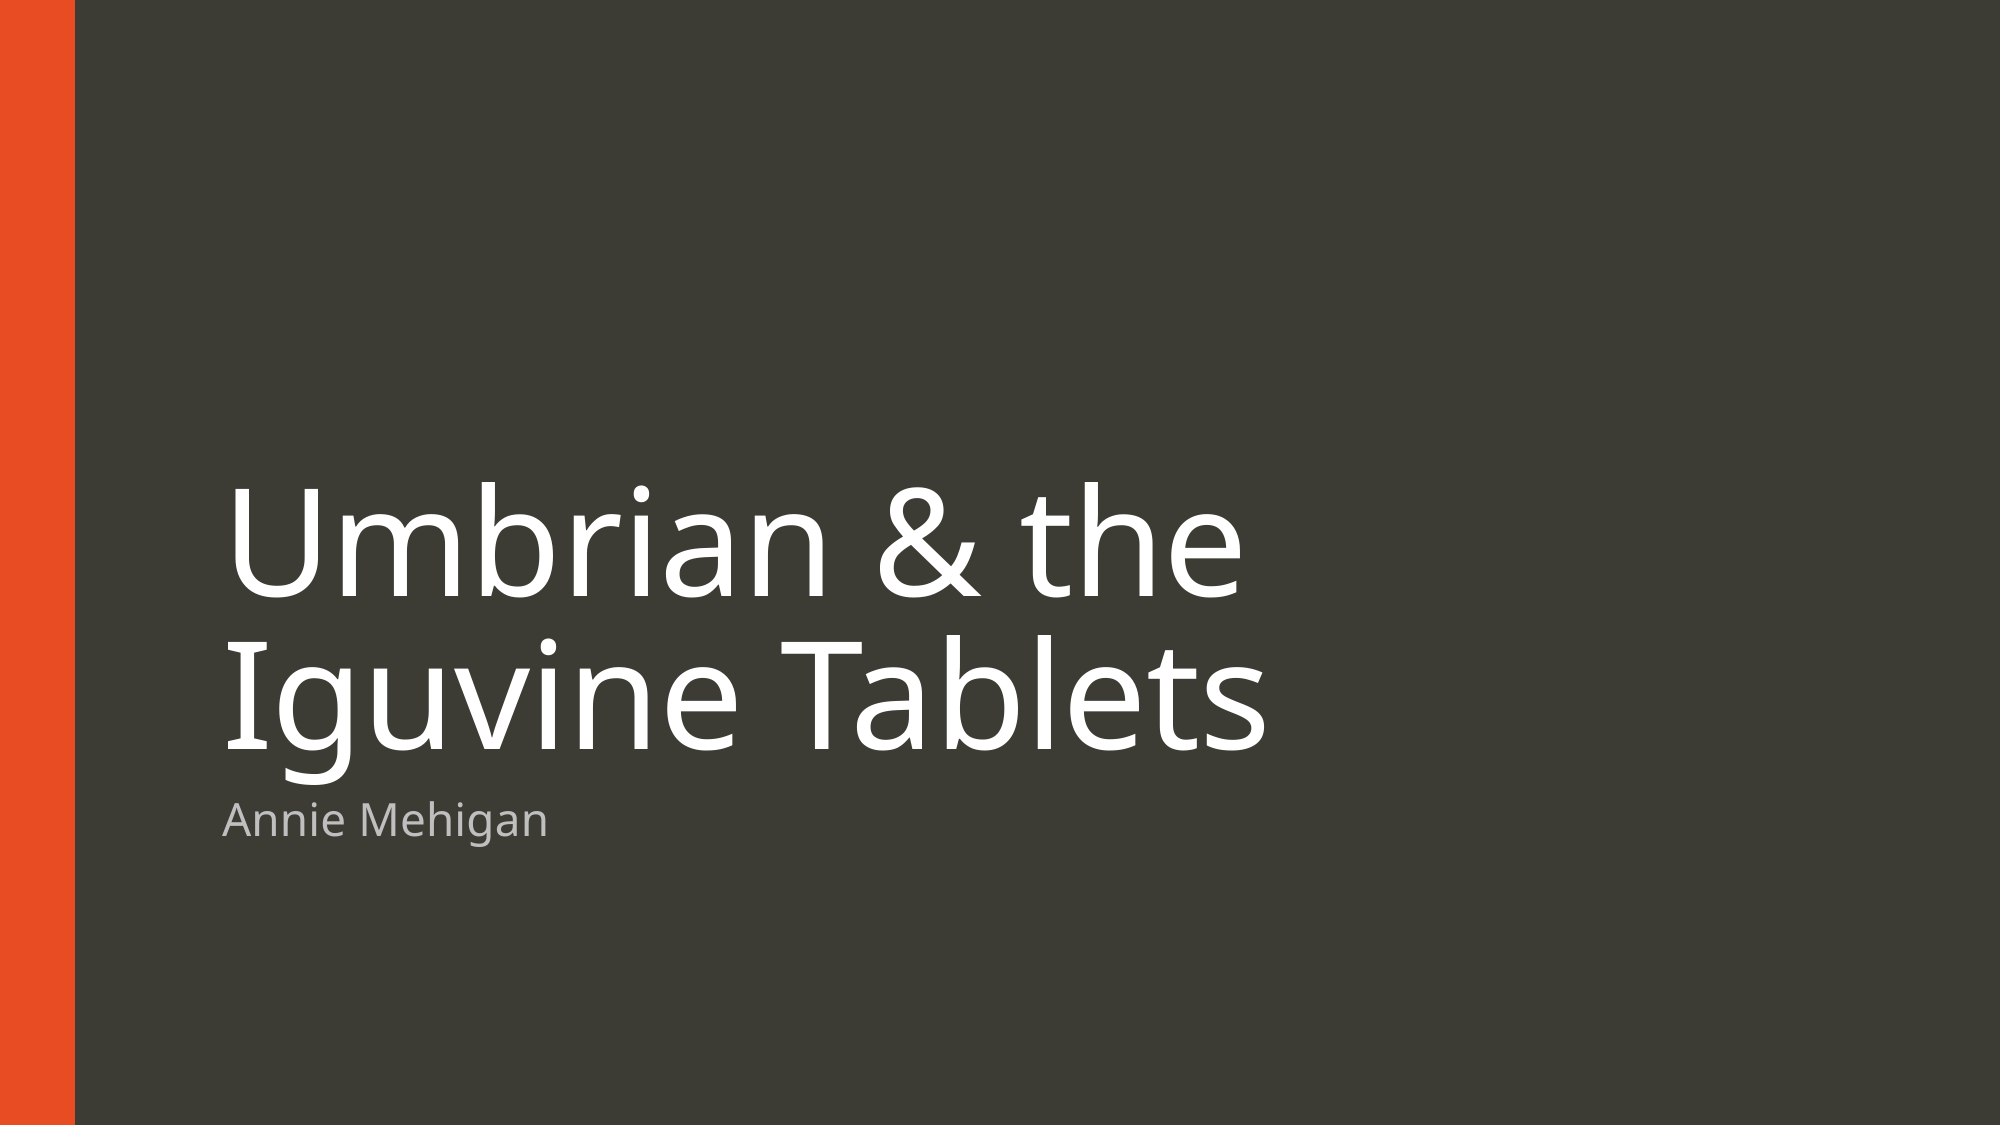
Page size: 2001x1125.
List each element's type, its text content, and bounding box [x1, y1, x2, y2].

subtitle Annie Mehigan [206, 787, 1752, 1065]
title Umbrian & the Iguvine Tablets [206, 124, 1752, 787]
